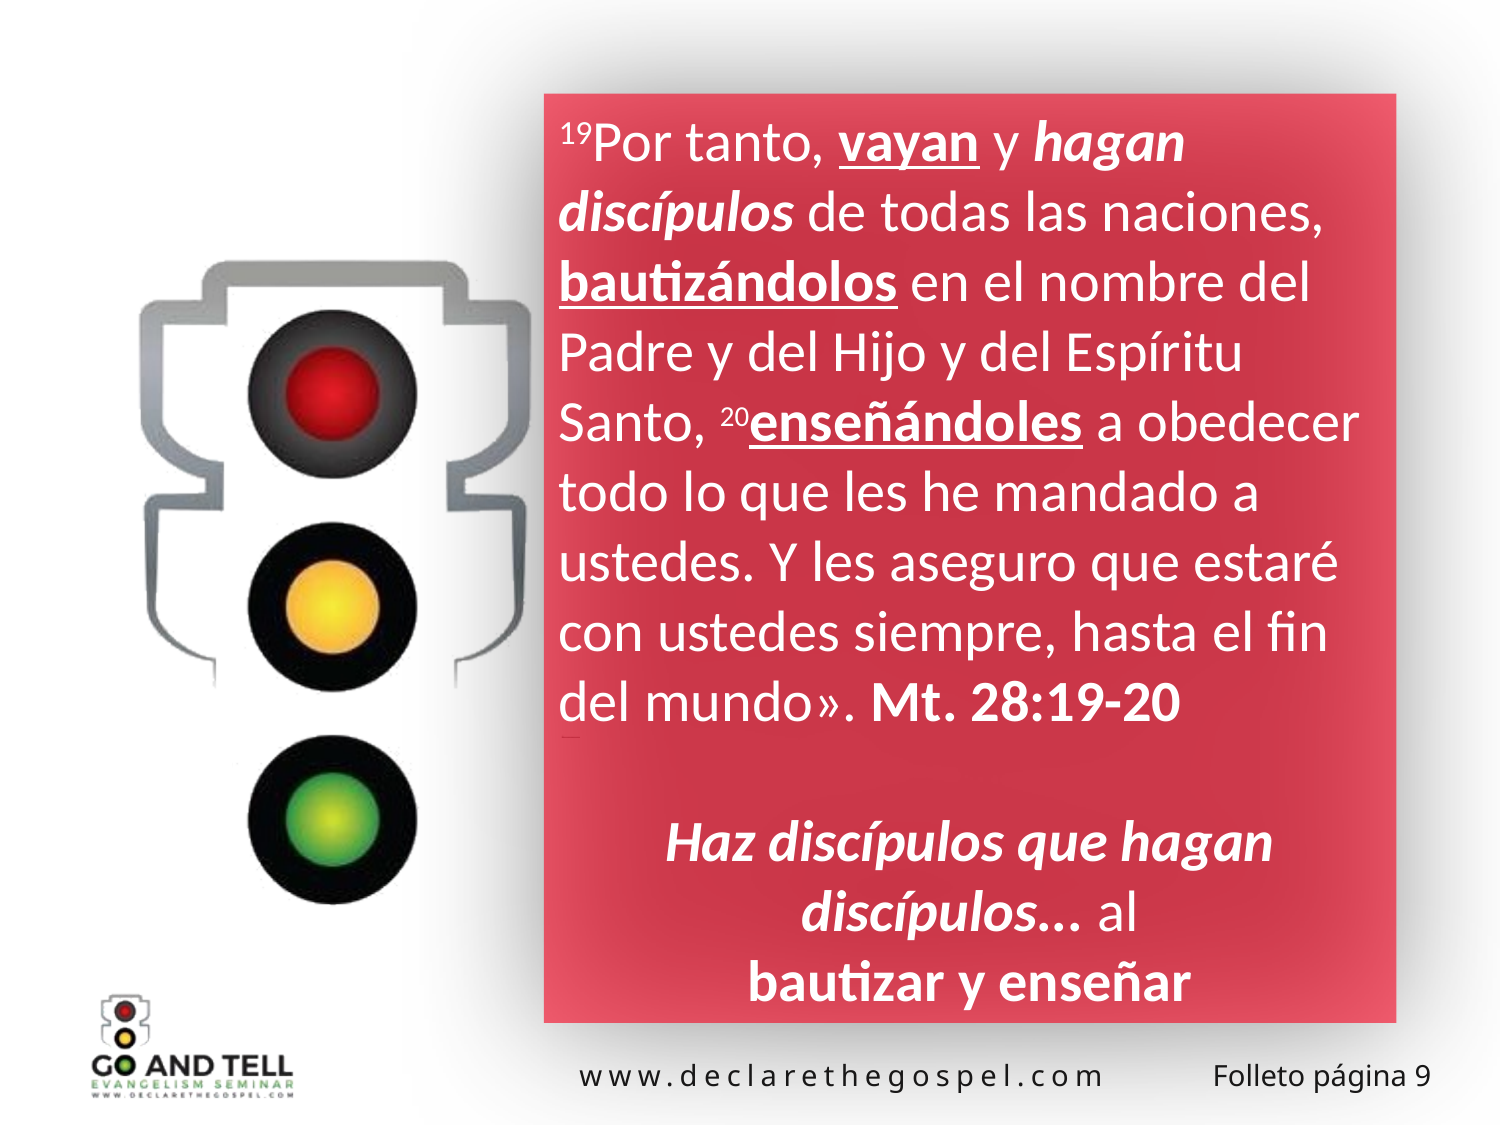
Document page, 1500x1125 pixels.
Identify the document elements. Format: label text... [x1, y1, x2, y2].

text_box 19Por tanto, vayan y hagan discípulos de todas las naciones, bautizándolos en el nombre del Padre y del Hijo y del Espíritu Santo, 20enseñándoles a obedecer todo lo que les he mandado a ustedes. Y les aseguro que estaré con ustedes siempre, hasta el fin del mundo». Mt. 28:19-20 Haz discípulos que hagan discípulos... al bautizar y enseñar [543, 93, 1397, 1024]
text_box www.declarethegospel.com [497, 1049, 1118, 1100]
picture [71, 981, 314, 1111]
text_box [49, 154, 631, 928]
text_box Folleto página 9 [1156, 1049, 1488, 1100]
